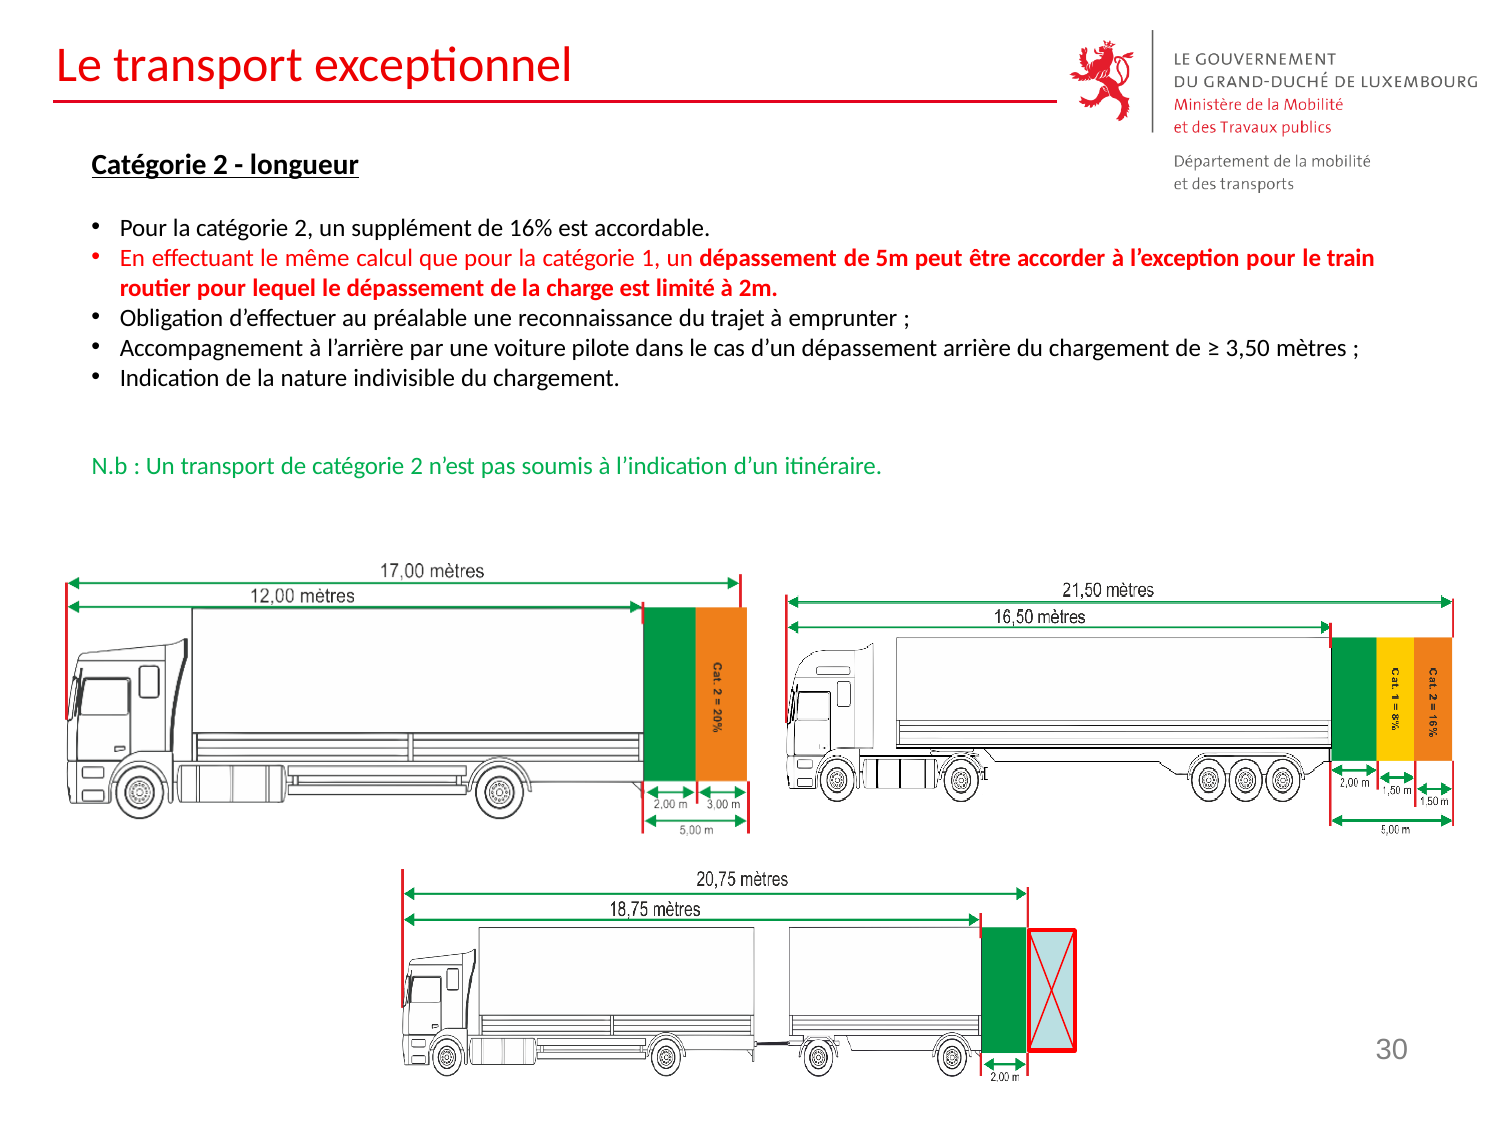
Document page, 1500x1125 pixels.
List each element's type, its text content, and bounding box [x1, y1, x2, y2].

title Le transport exceptionnel [54, 28, 580, 219]
picture [64, 563, 751, 837]
picture [1069, 30, 1477, 193]
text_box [401, 869, 1078, 1083]
picture [785, 582, 1454, 836]
text_box Catégorie 2 - longueur Pour la catégorie 2, un supplément de 16% est accordable. En effectuant le même calcul que pour la catégorie 1, un dépassement de 5m peut être accorder à l’exception pour le train routier pour lequel le dépassement de la charge est limité à 2m. Obligation d’effectuer au préalable une reconnaissance du trajet à emprunter ; Accompagnement à l’arrière par une voiture pilote dans le cas d’un dépassement arrière du chargement de ≥ 3,50 mètres ; Indication de la nature indivisible du chargement. N.b : Un transport de catégorie 2 n’est pas soumis à l’indication d’un itinéraire. [89, 143, 1387, 480]
slide_number 30 [1369, 1030, 1417, 1125]
